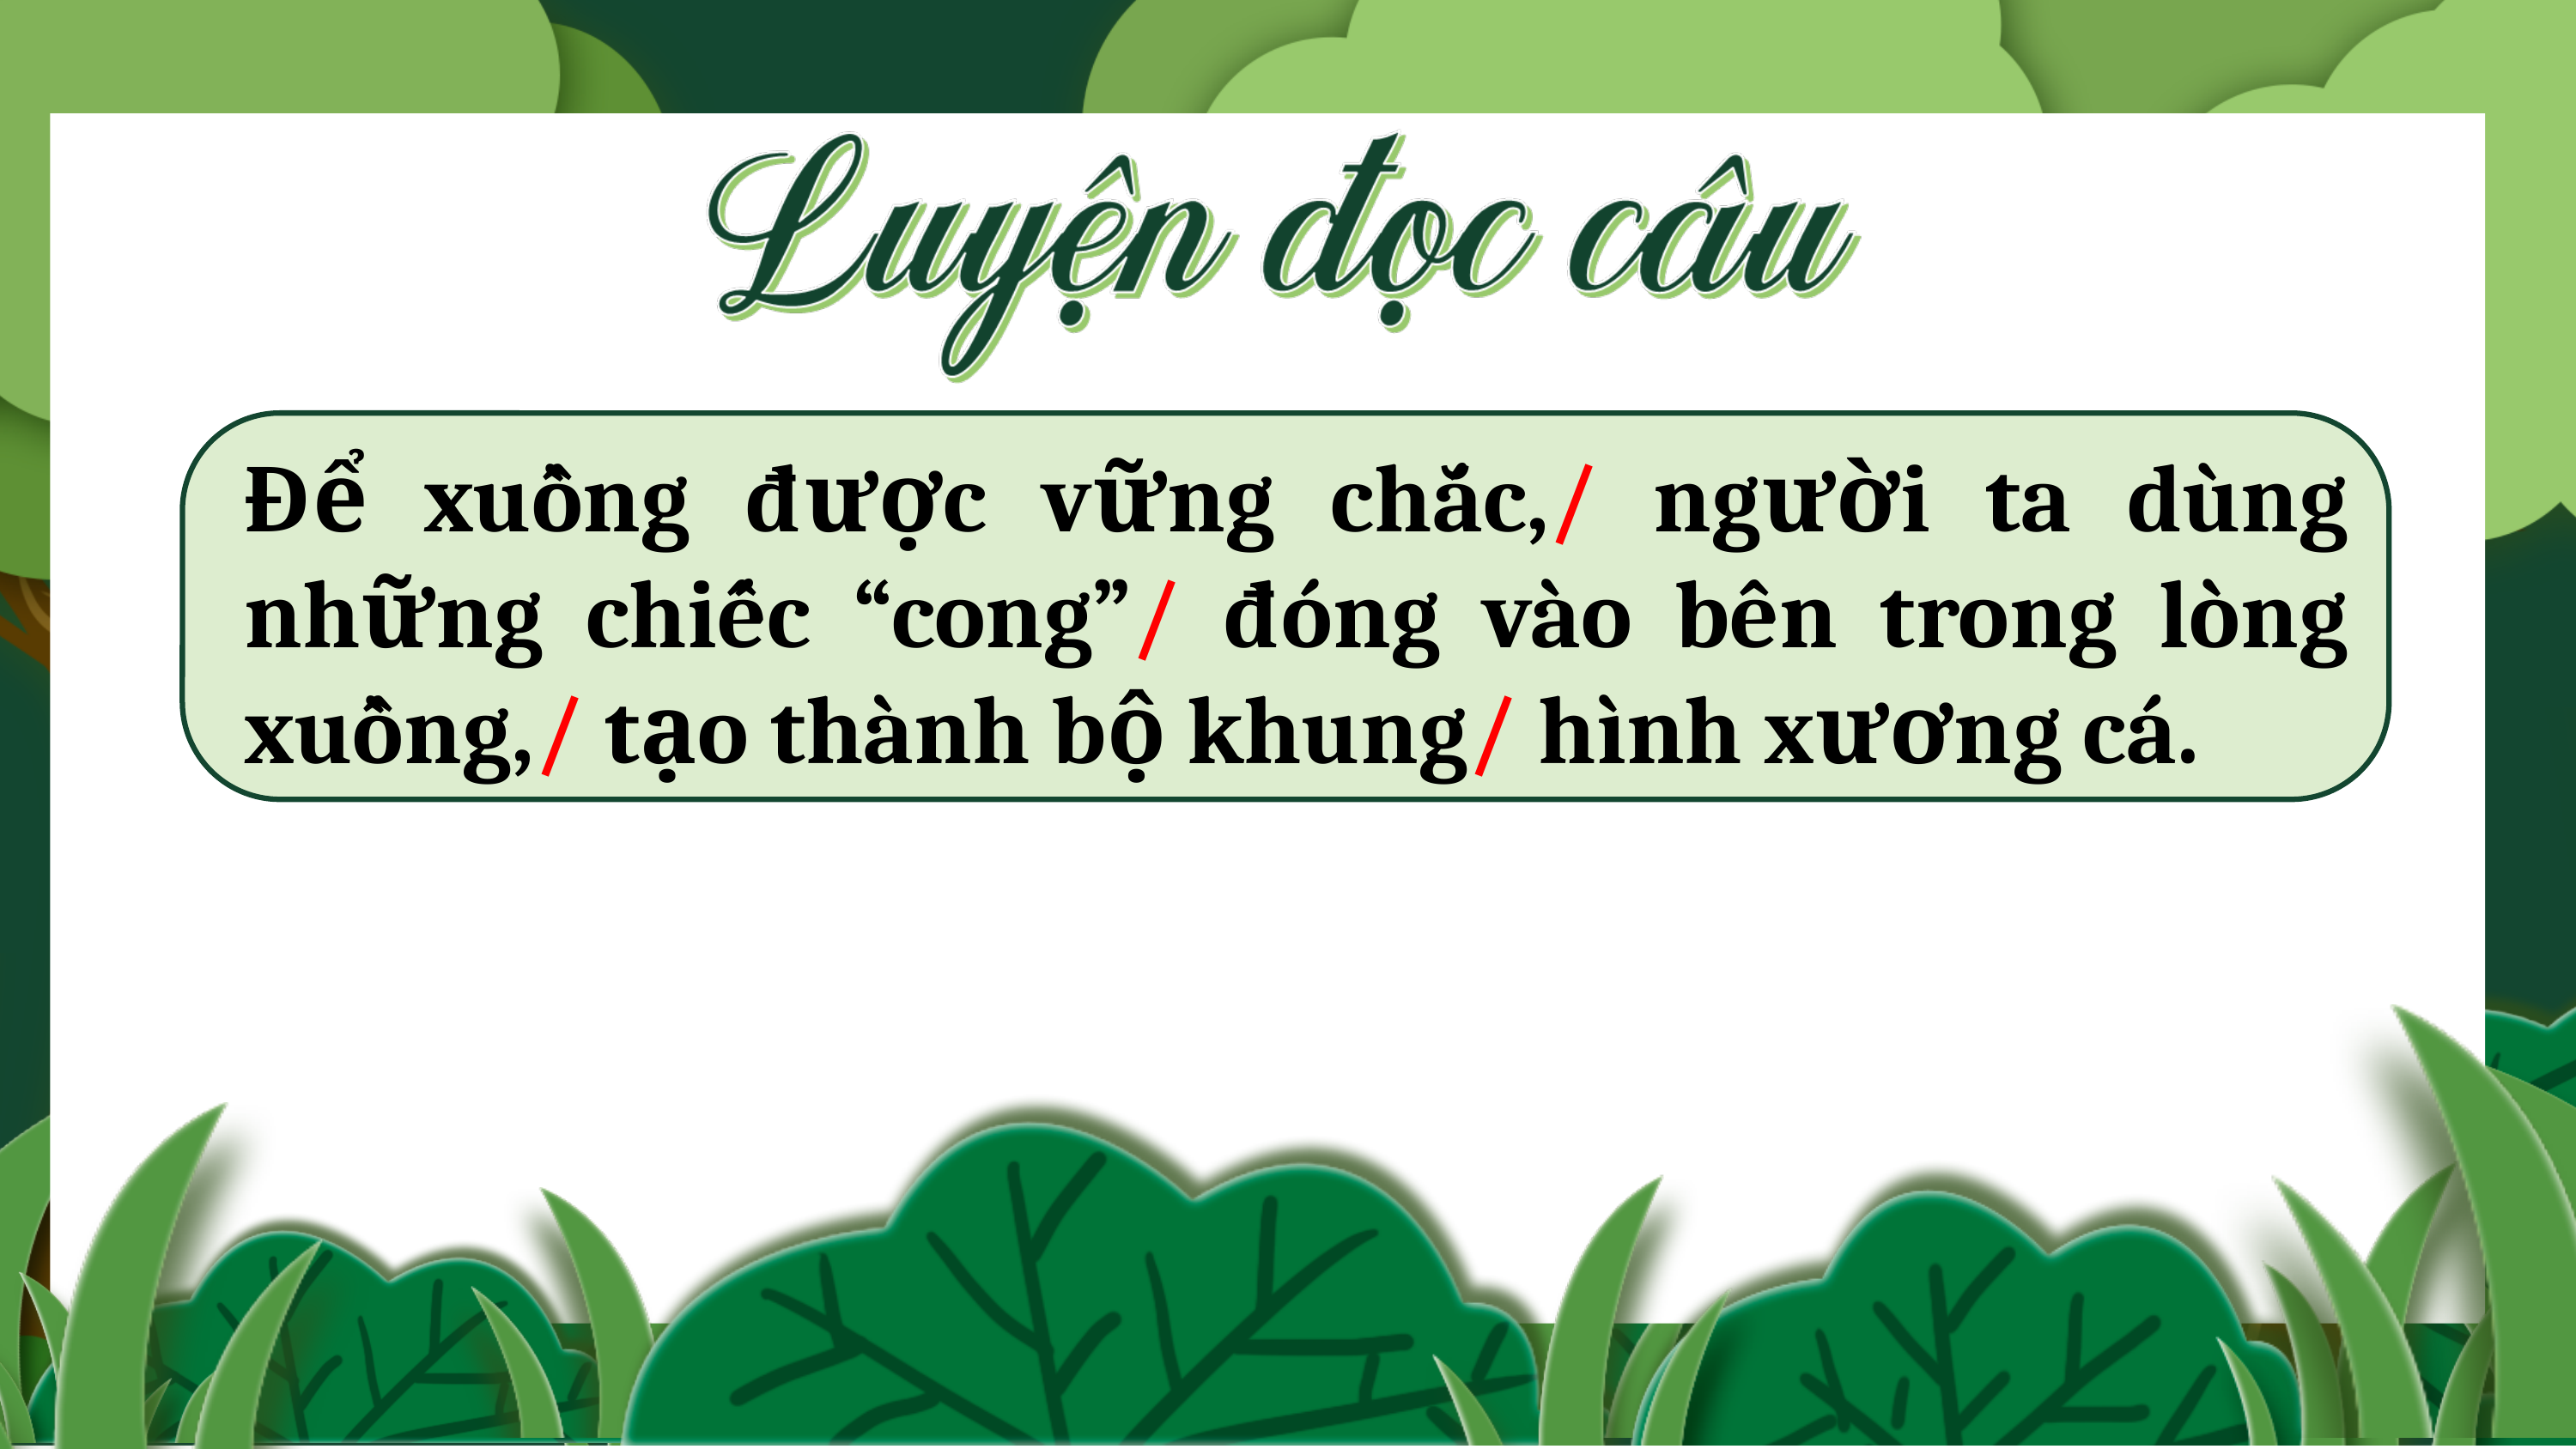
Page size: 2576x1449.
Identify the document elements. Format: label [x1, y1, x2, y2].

text_box [182, 413, 2390, 800]
picture [0, 0, 2576, 1449]
